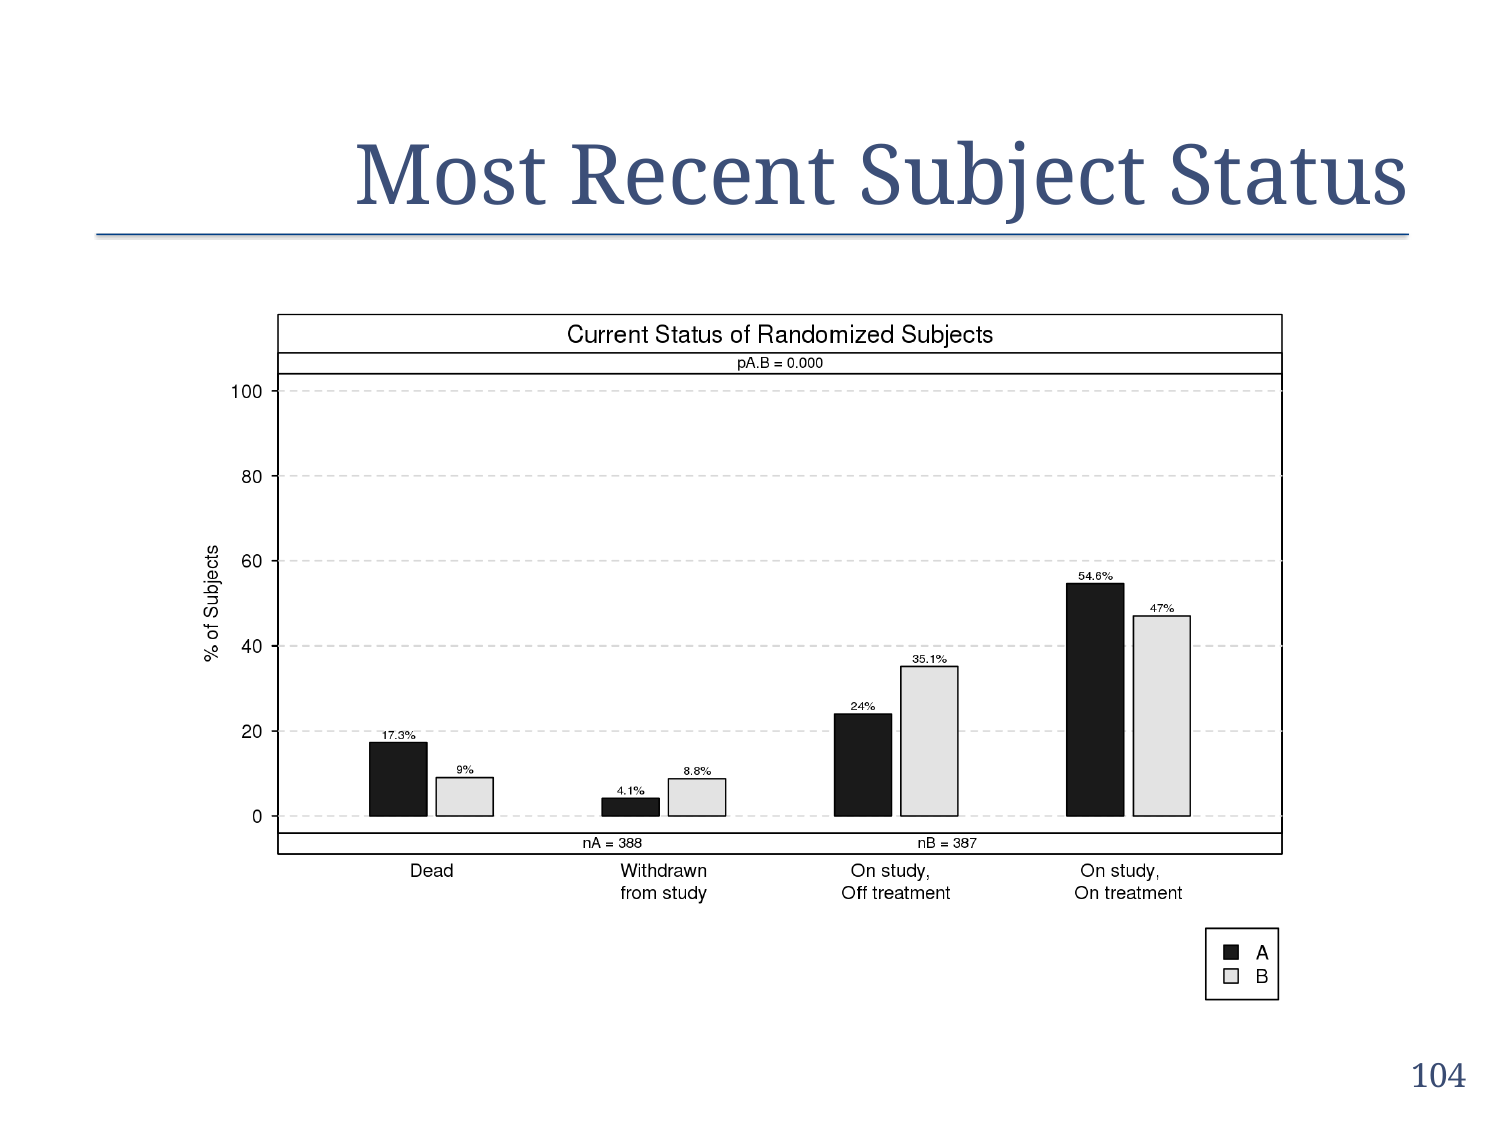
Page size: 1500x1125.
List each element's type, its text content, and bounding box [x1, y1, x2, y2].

title Most Recent Subject Status [75, 41, 1425, 230]
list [155, 262, 1345, 1006]
slide_number 104 [1357, 1057, 1482, 1095]
